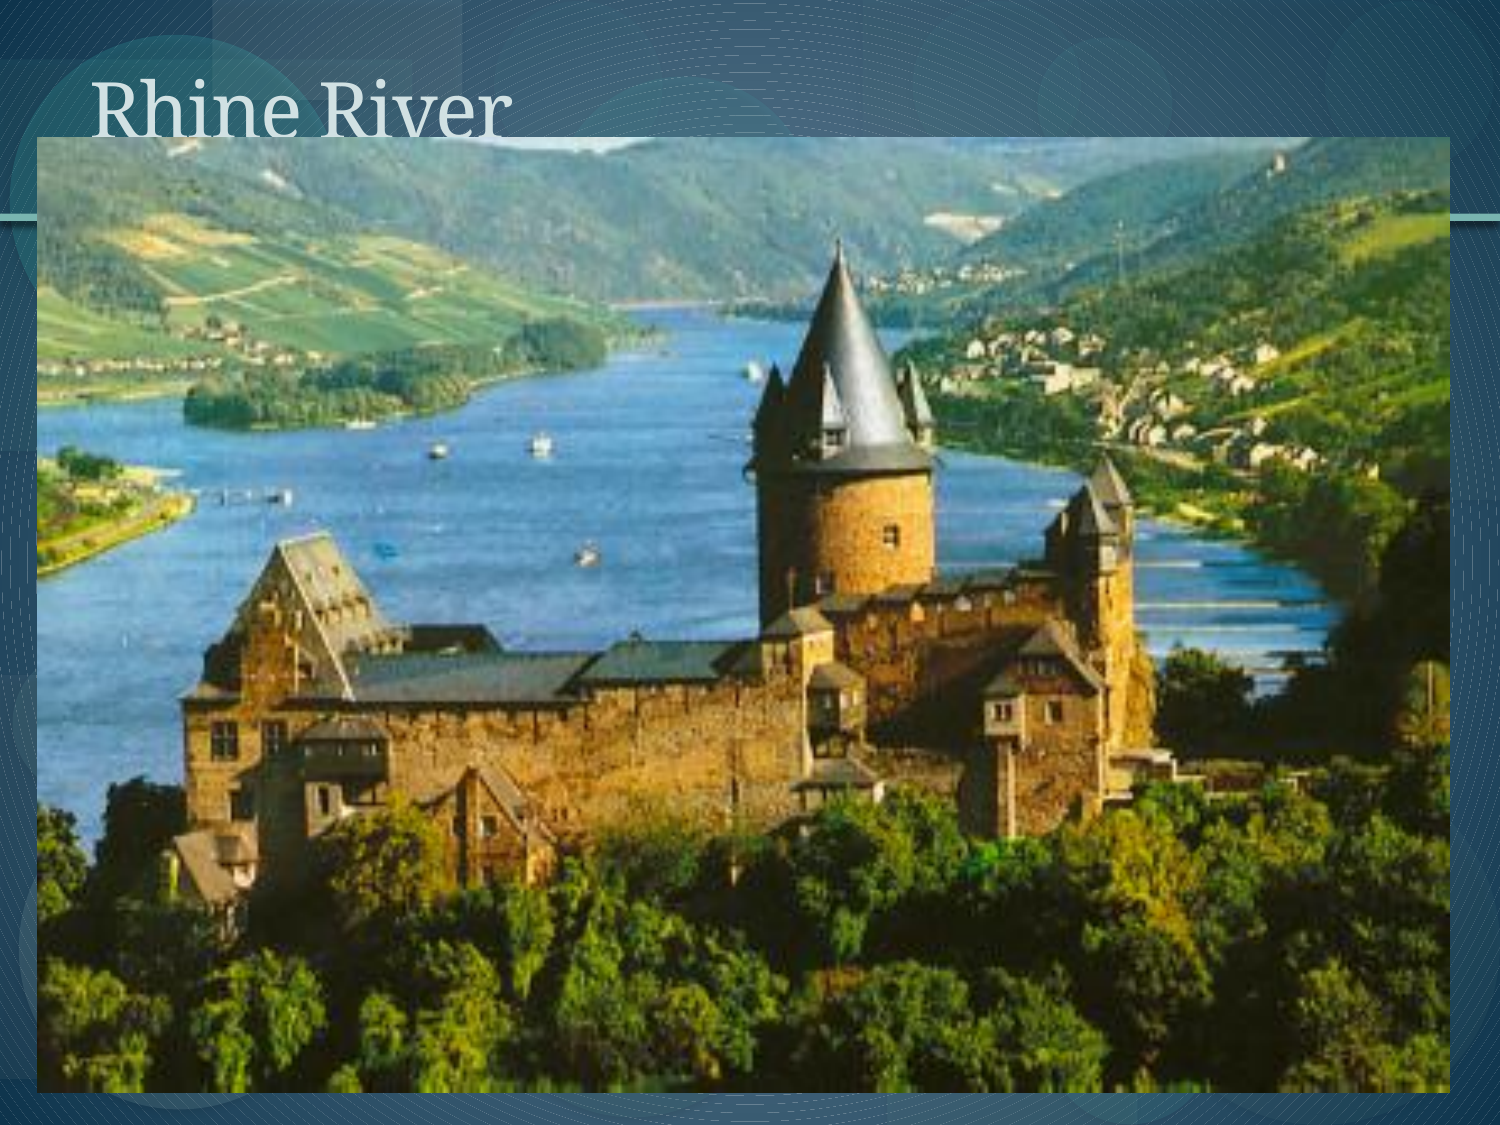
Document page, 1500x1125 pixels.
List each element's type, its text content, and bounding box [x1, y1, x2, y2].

picture [37, 137, 1451, 1093]
title Rhine River [75, 0, 1425, 137]
